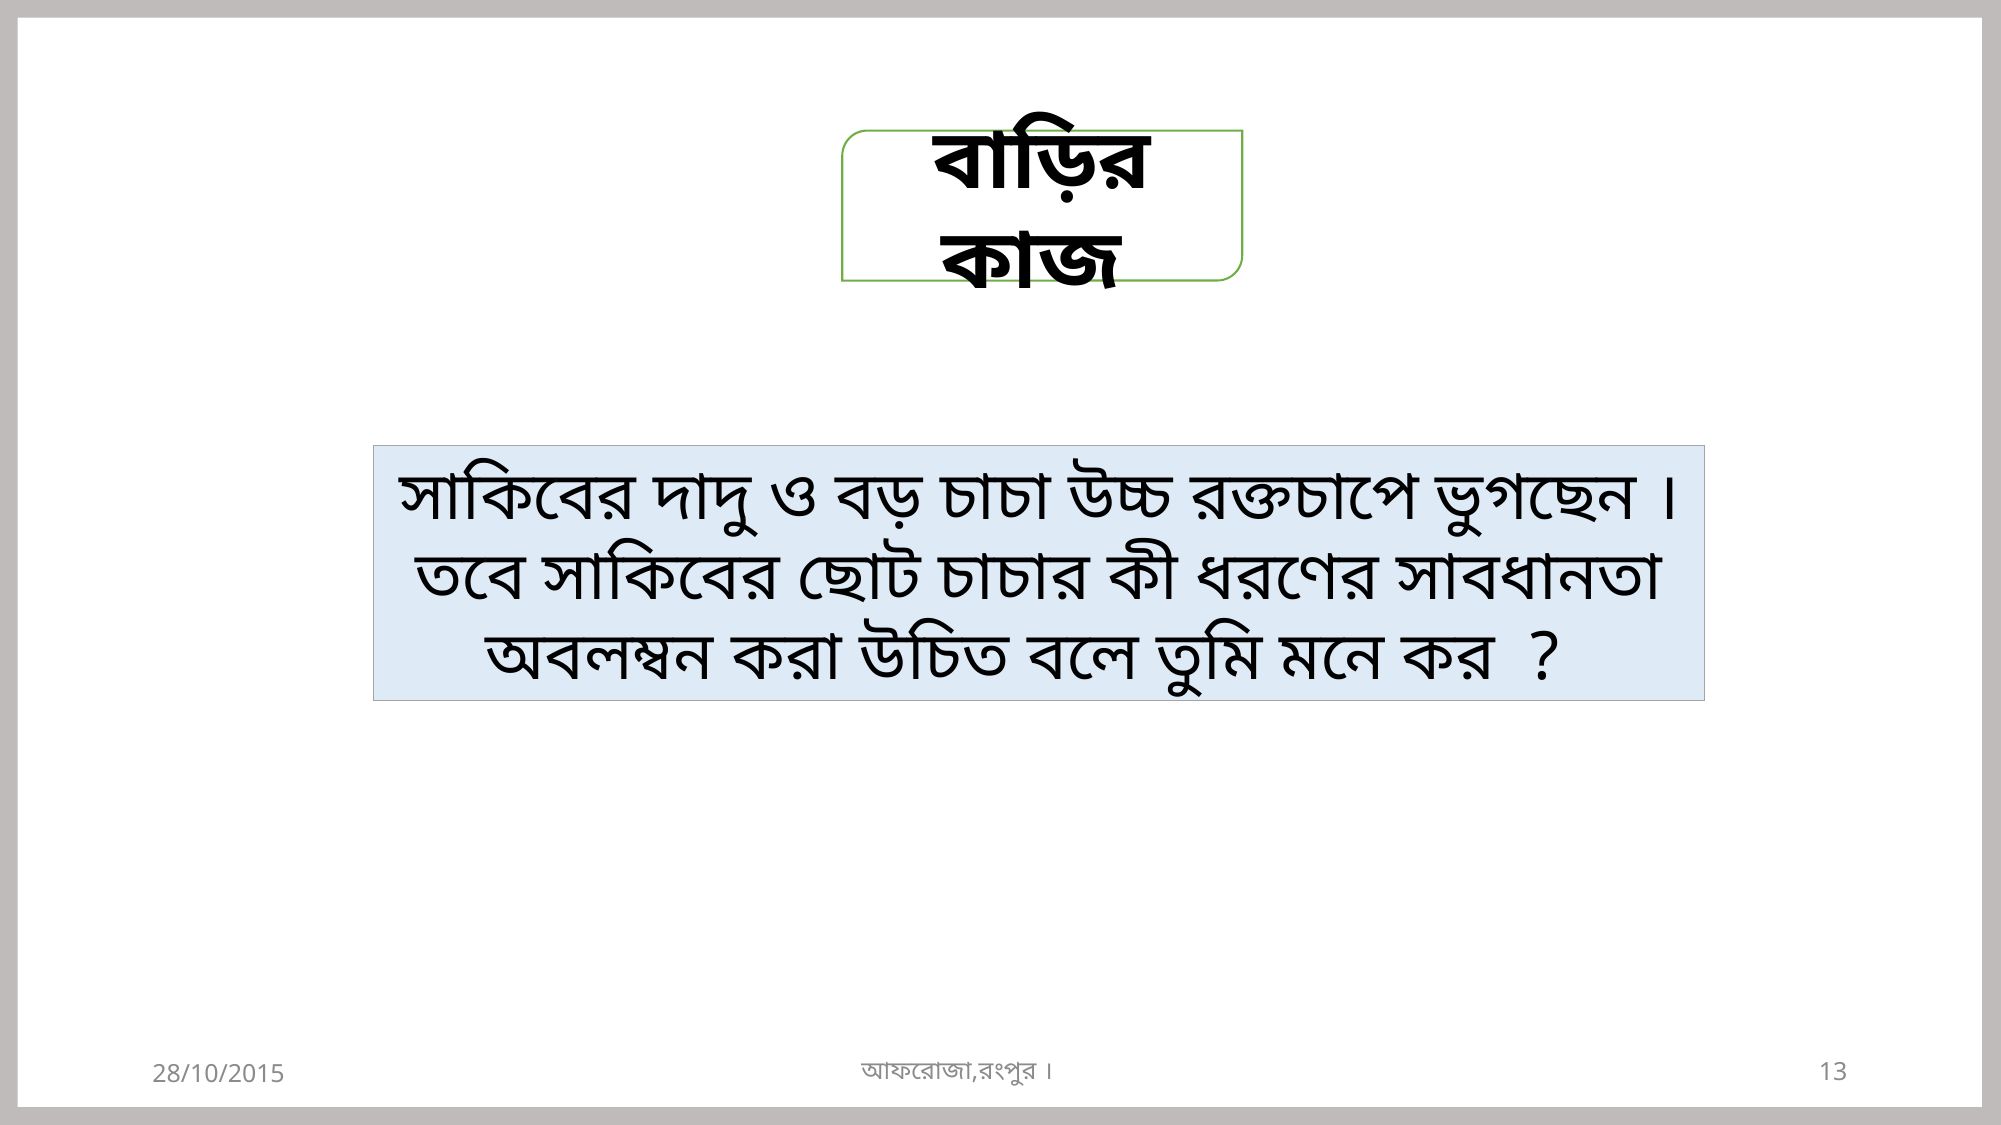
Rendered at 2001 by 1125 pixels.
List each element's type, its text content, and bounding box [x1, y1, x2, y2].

slide_number 13 [1773, 1042, 1863, 1103]
footer আফরোজা,রংপুর । [747, 1039, 1174, 1100]
text_box বাড়ির কাজ [841, 129, 1244, 282]
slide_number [137, 1042, 343, 1103]
text_box সাকিবের দাদু ও বড় চাচা উচ্চ রক্তচাপে ভুগছেন । তবে সাকিবের ছোট চাচার কী ধরণের সাবধানতা অবলম্বন করা উচিত বলে তুমি মনে কর ? [373, 445, 1705, 701]
